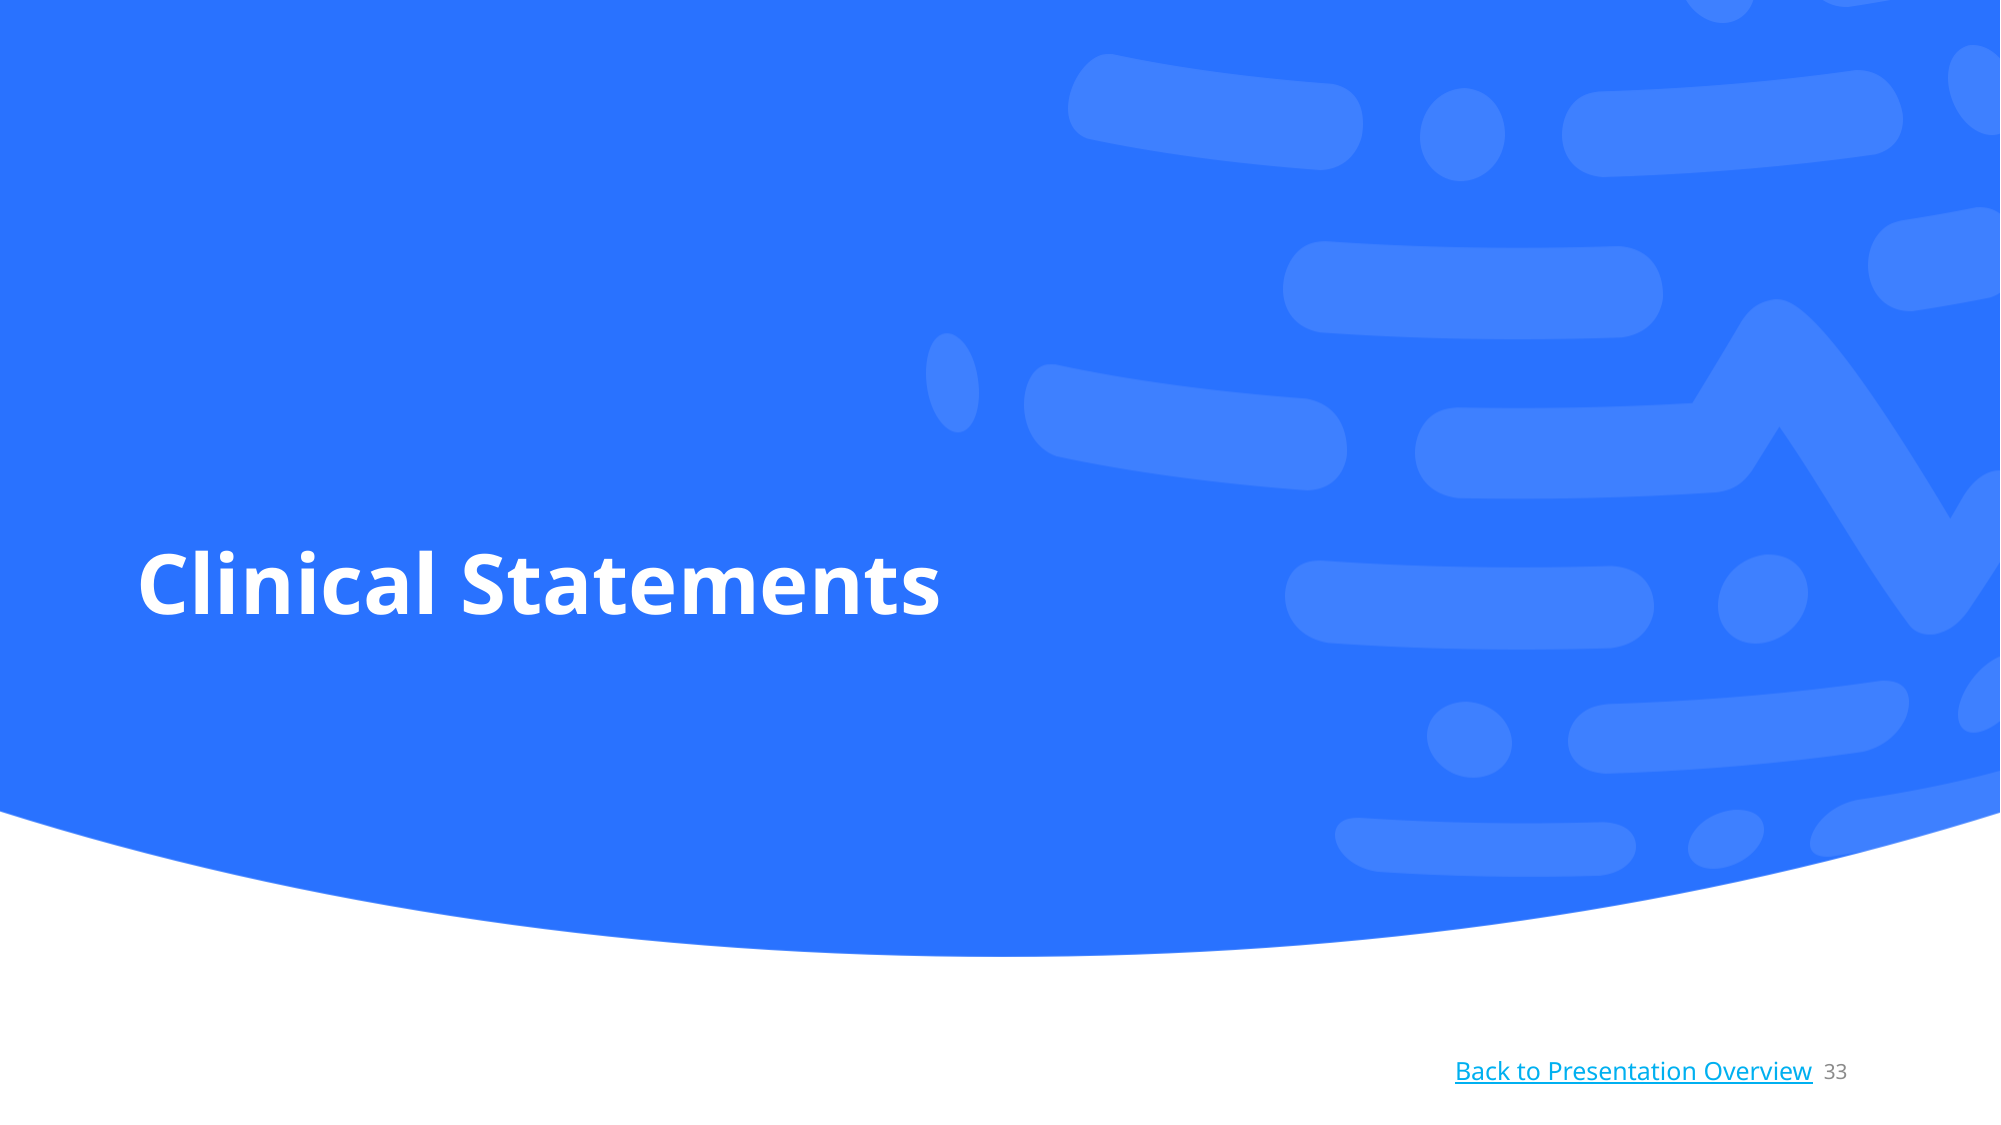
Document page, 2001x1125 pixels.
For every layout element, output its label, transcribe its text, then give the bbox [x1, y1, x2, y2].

title Clinical Statements [136, 179, 1427, 631]
text_box Back to Presentation Overview [1440, 1047, 1828, 1097]
picture [0, 0, 2000, 1125]
slide_number 33 [1412, 1042, 1863, 1103]
